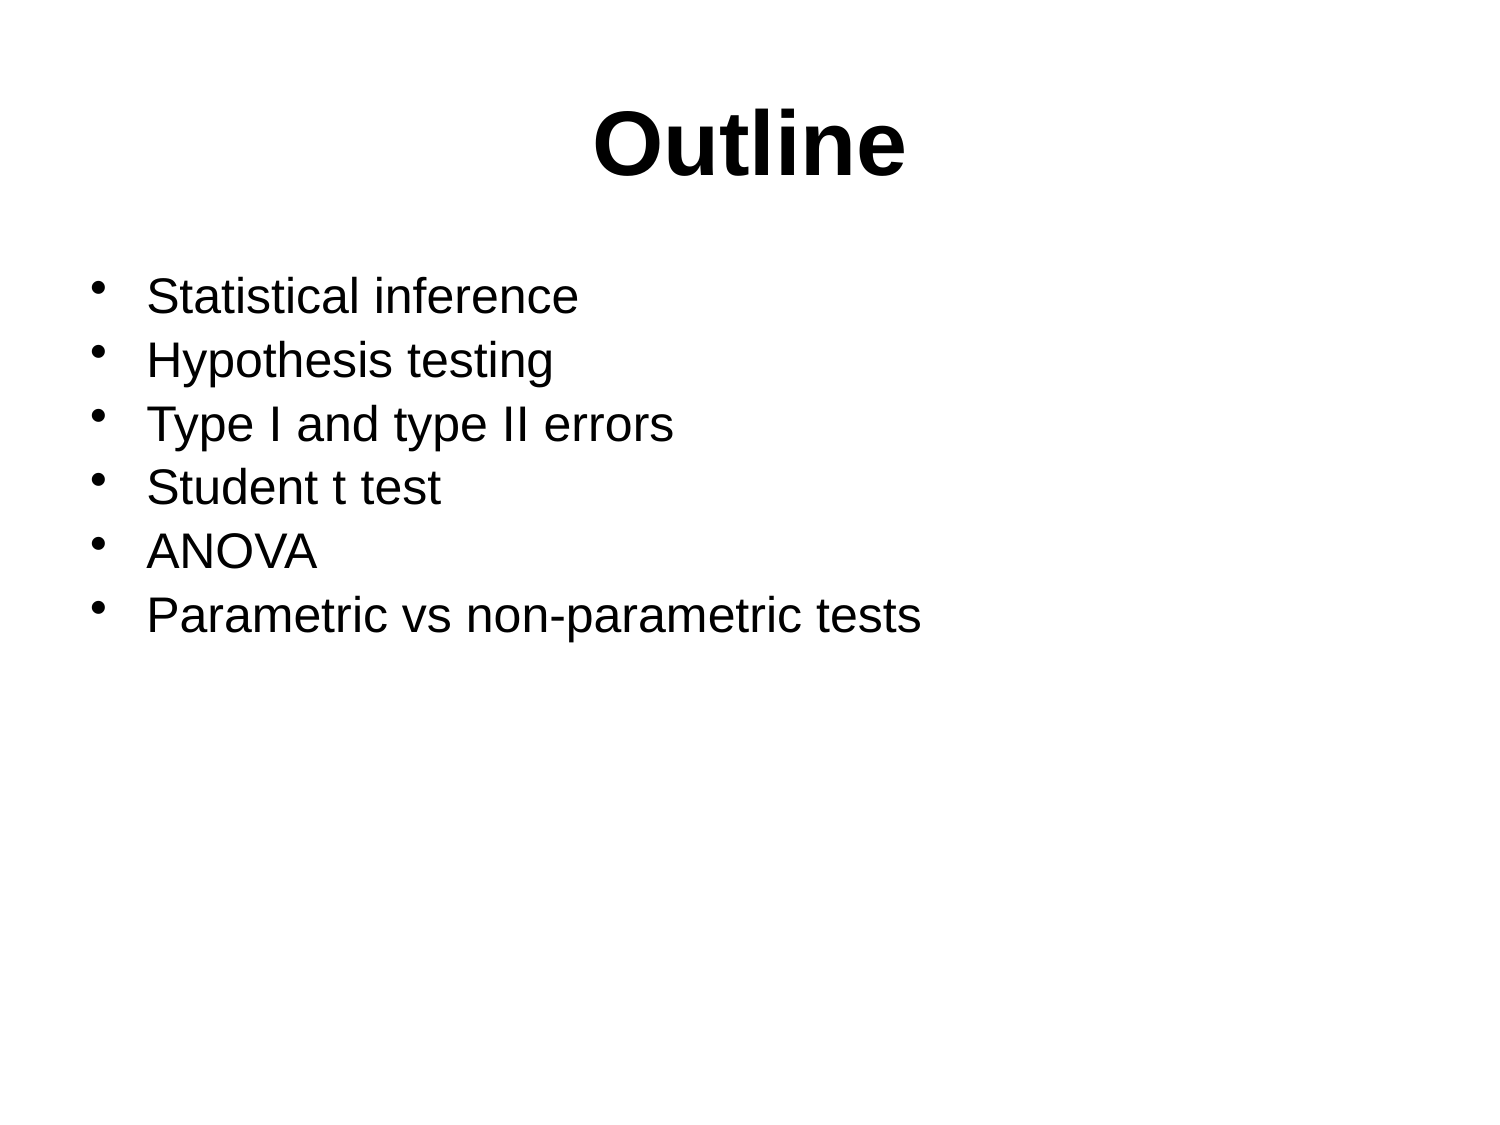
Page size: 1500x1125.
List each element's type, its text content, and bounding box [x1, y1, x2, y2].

title Outline [74, 44, 1426, 233]
list Statistical inference Hypothesis testing Type I and type II errors Student t test ANOVA Parametric vs non-parametric tests [74, 262, 1426, 1006]
